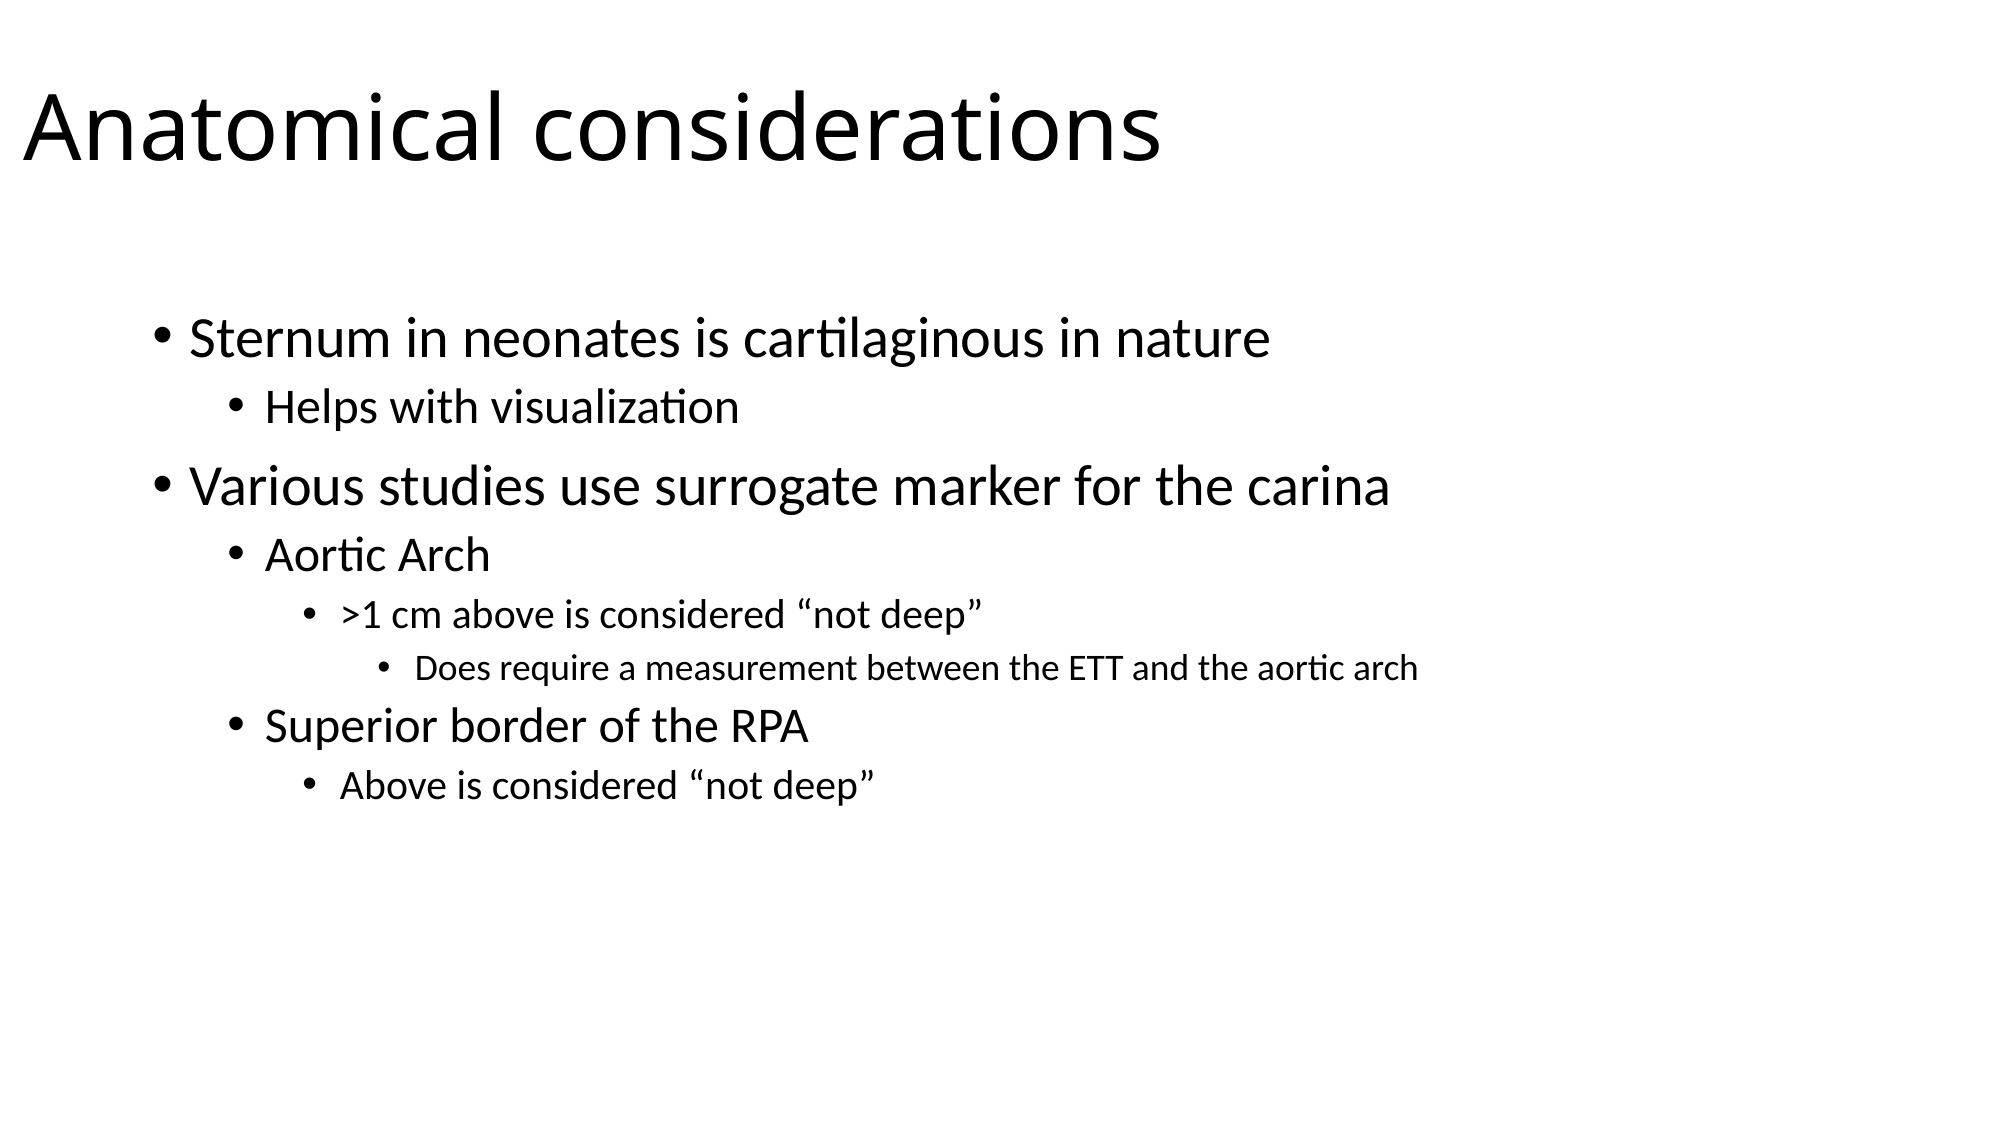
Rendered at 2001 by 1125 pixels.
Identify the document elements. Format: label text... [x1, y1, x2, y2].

list Sternum in neonates is cartilaginous in nature Helps with visualization Various studies use surrogate marker for the carina Aortic Arch >1 cm above is considered “not deep” Does require a measurement between the ETT and the aortic arch Superior border of the RPA Above is considered “not deep” [137, 299, 1863, 1014]
title Anatomical considerations [8, 22, 1734, 240]
